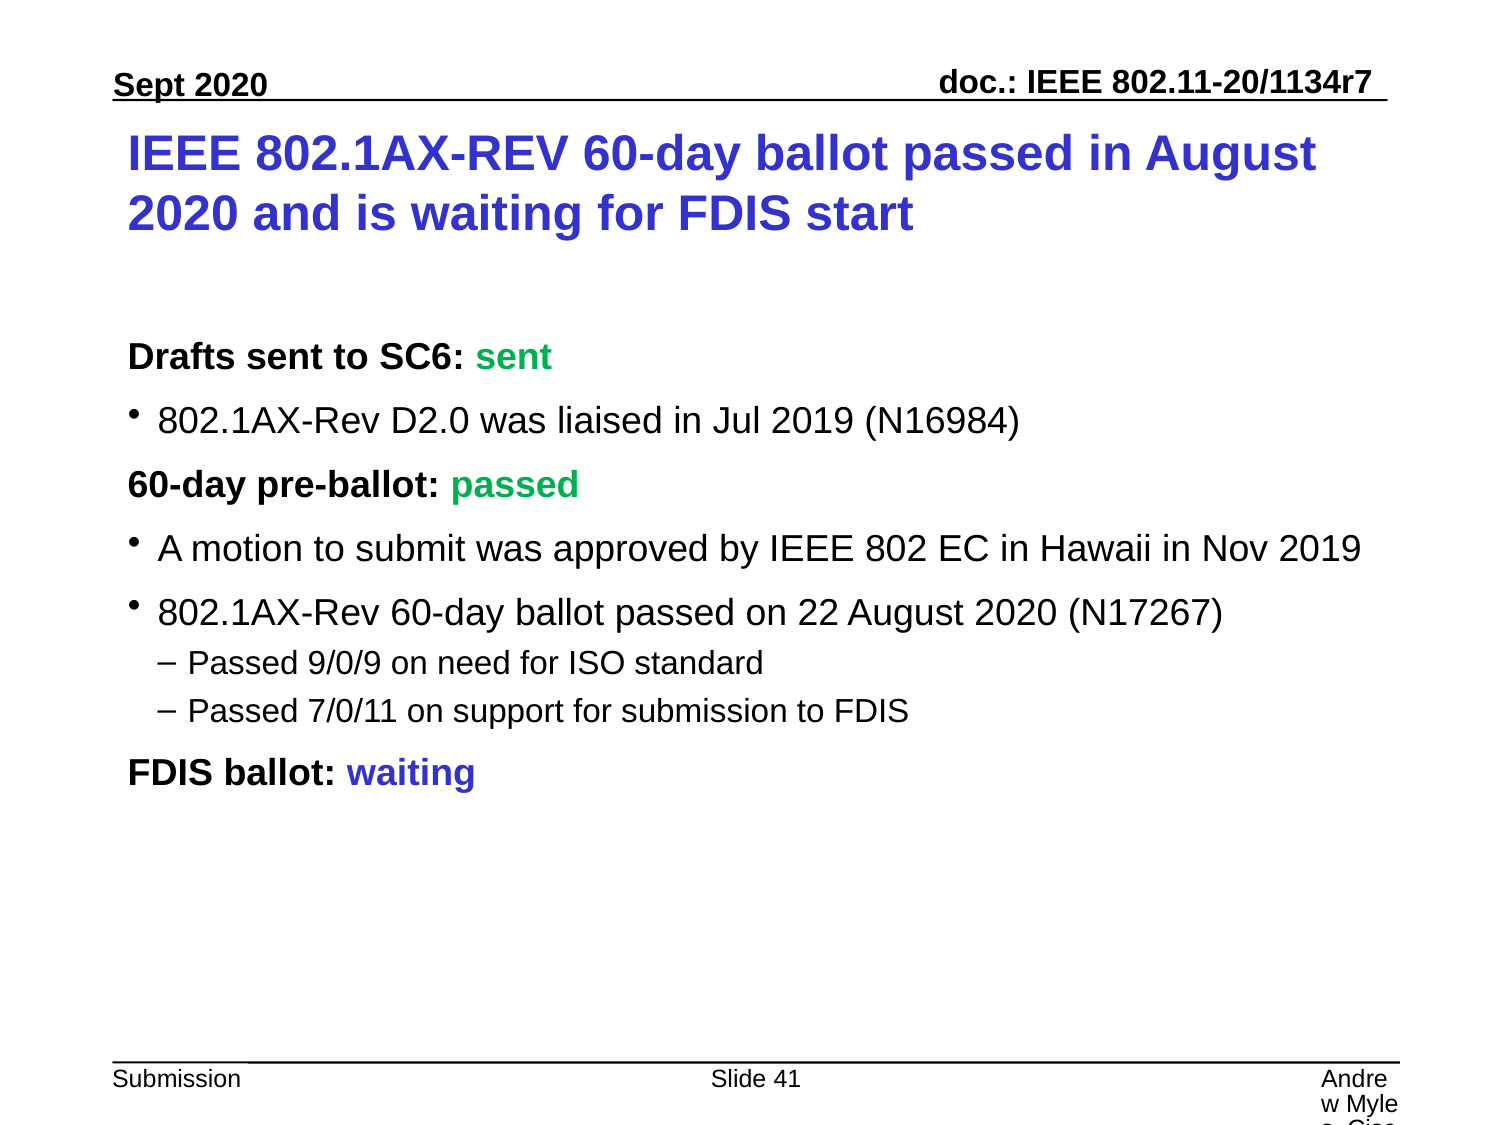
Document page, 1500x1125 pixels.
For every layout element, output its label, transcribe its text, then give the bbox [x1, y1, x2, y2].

footer Andrew Myles, Cisco [1320, 1061, 1402, 1093]
title IEEE 802.1AX-REV 60-day ballot passed in August 2020 and is waiting for FDIS start [112, 112, 1388, 288]
slide_number Slide 41 [709, 1061, 803, 1093]
list Drafts sent to SC6: sent 802.1AX-Rev D2.0 was liaised in Jul 2019 (N16984) 60-day pre-ballot: passed A motion to submit was approved by IEEE 802 EC in Hawaii in Nov 2019 802.1AX-Rev 60-day ballot passed on 22 August 2020 (N17267) Passed 9/0/9 on need for ISO standard Passed 7/0/11 on support for submission to FDIS FDIS ballot: waiting [112, 324, 1388, 1000]
